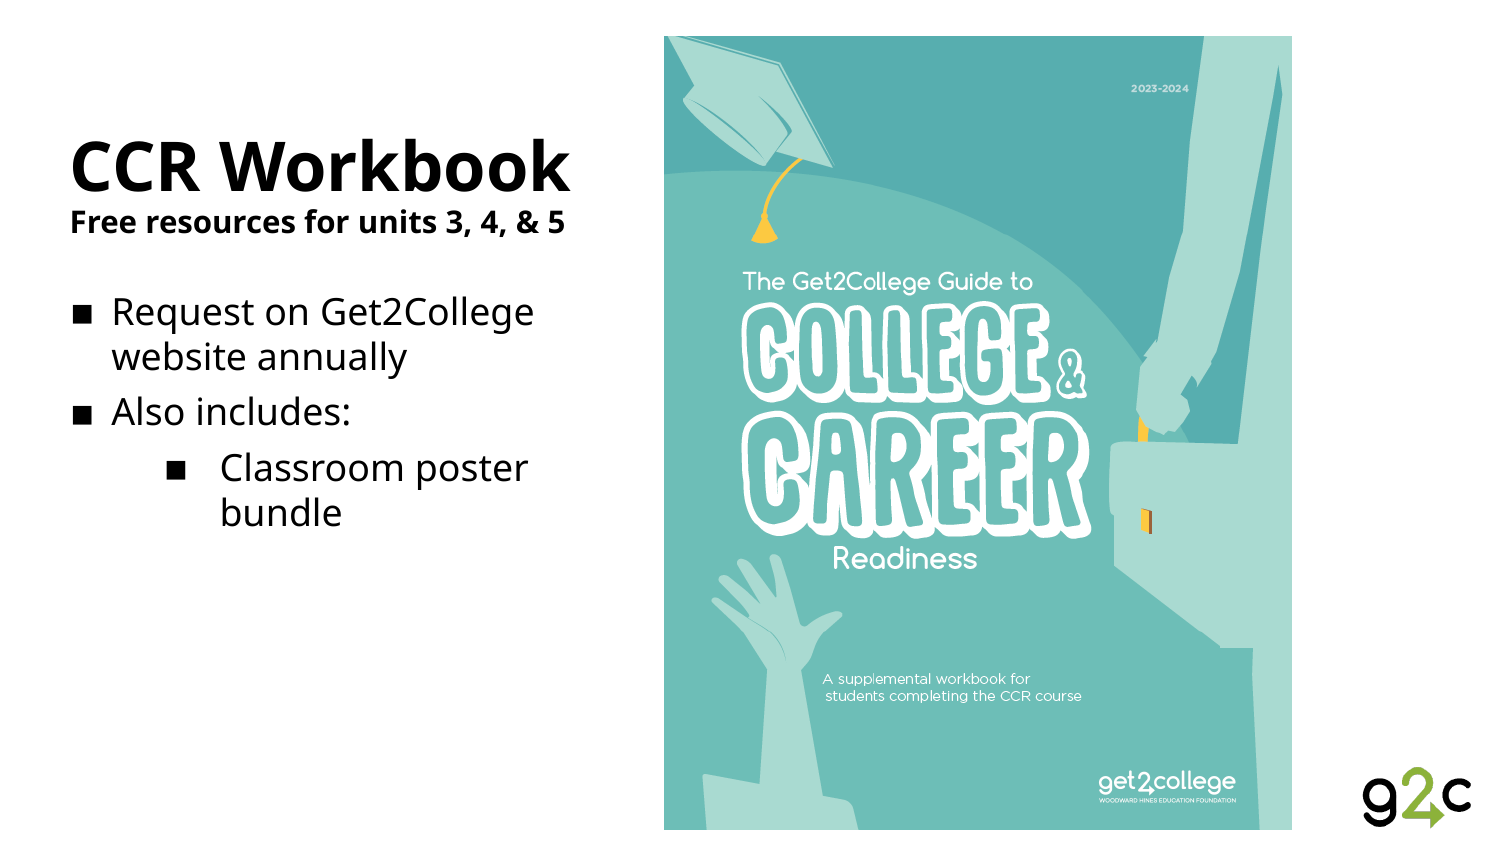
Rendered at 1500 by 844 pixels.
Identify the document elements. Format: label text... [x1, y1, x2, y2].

picture [664, 35, 1293, 831]
picture [1331, 750, 1500, 844]
text_box CCR Workbook Free resources for units 3, 4, & 5 Request on Get2College website annually Also includes: Classroom poster bundle [58, 126, 617, 586]
